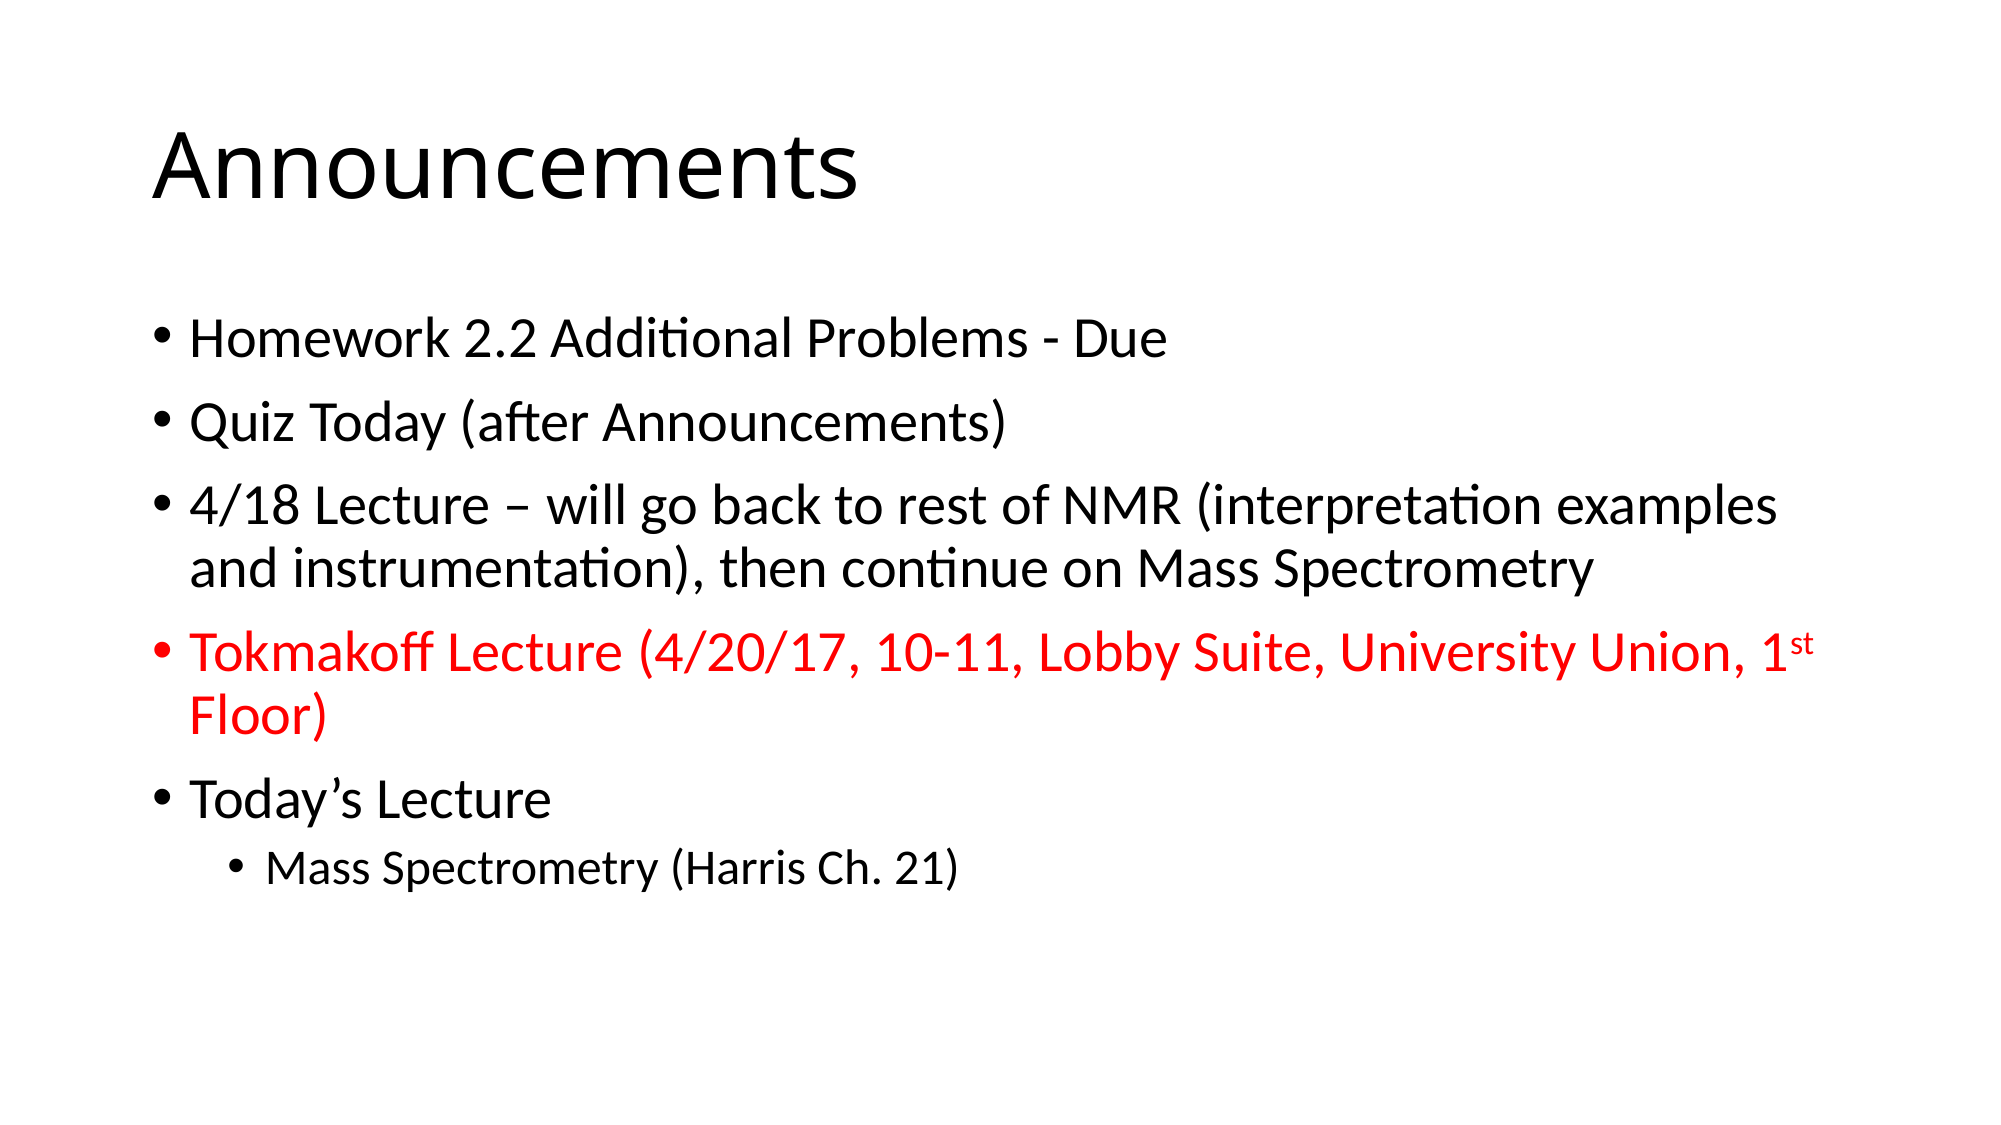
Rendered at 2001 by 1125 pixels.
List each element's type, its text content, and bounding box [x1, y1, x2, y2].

title Announcements [137, 59, 1863, 278]
list Homework 2.2 Additional Problems - Due Quiz Today (after Announcements) 4/18 Lecture – will go back to rest of NMR (interpretation examples and instrumentation), then continue on Mass Spectrometry Tokmakoff Lecture (4/20/17, 10-11, Lobby Suite, University Union, 1st Floor) Today’s Lecture Mass Spectrometry (Harris Ch. 21) [137, 299, 1863, 1014]
